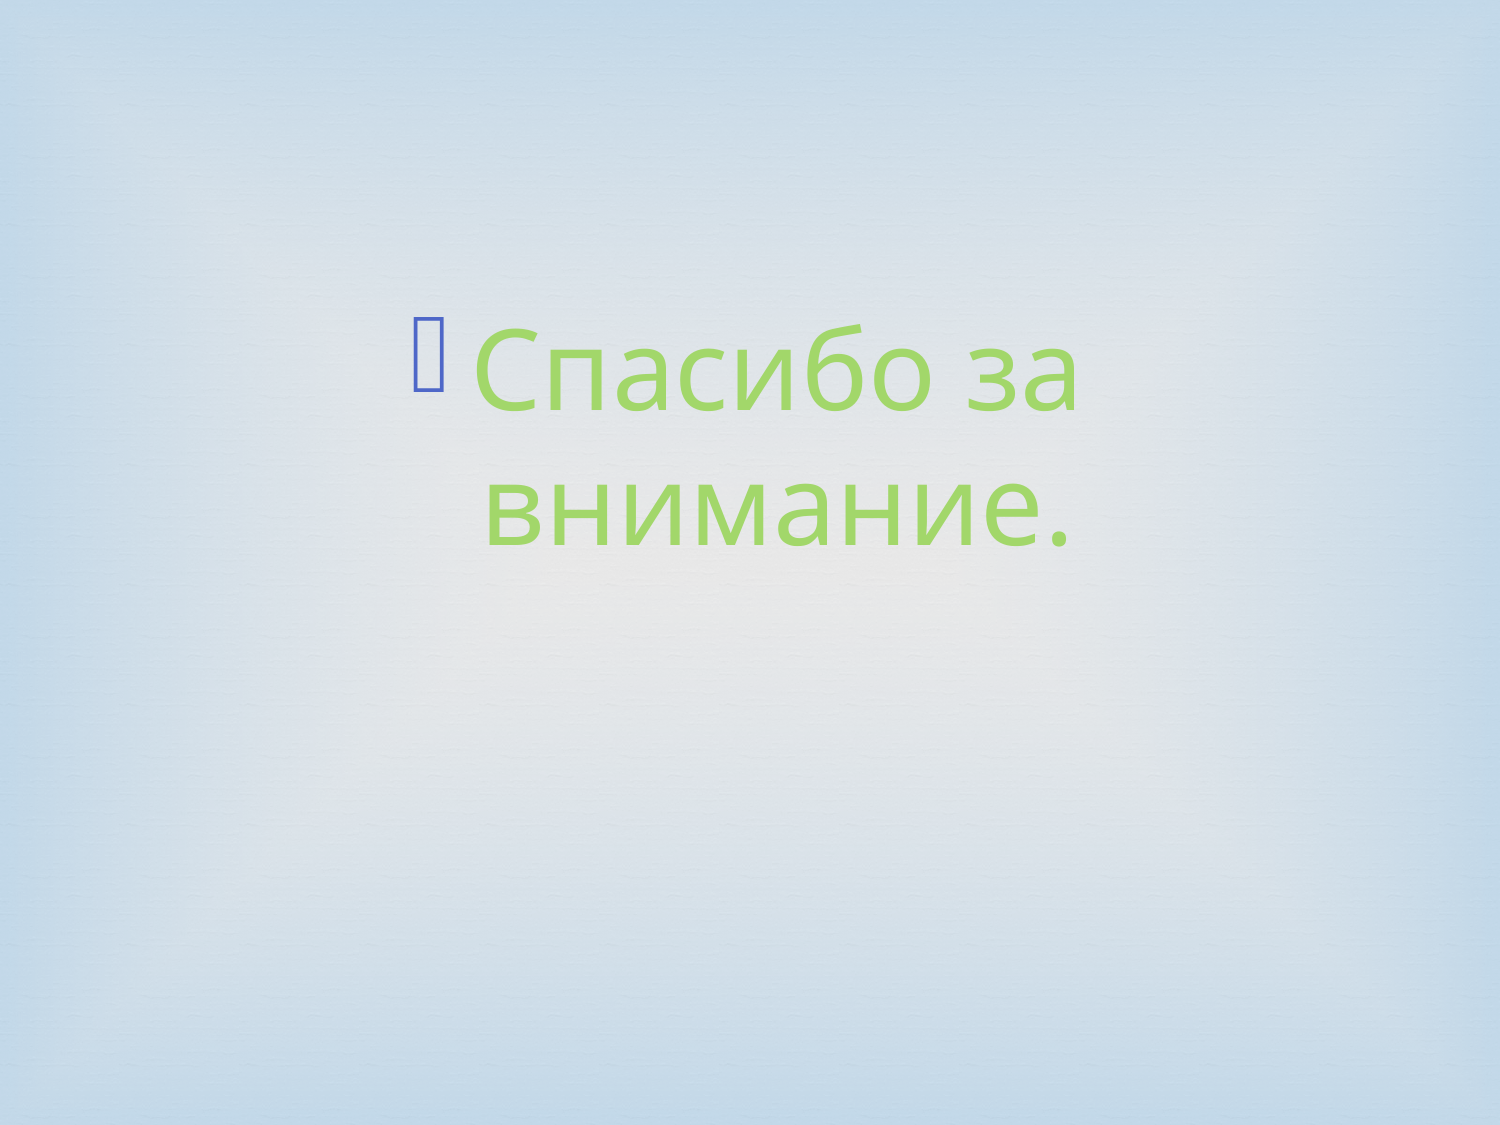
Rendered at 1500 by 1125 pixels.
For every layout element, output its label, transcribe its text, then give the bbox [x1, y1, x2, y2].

list Спасибо за внимание. [112, 290, 1383, 927]
